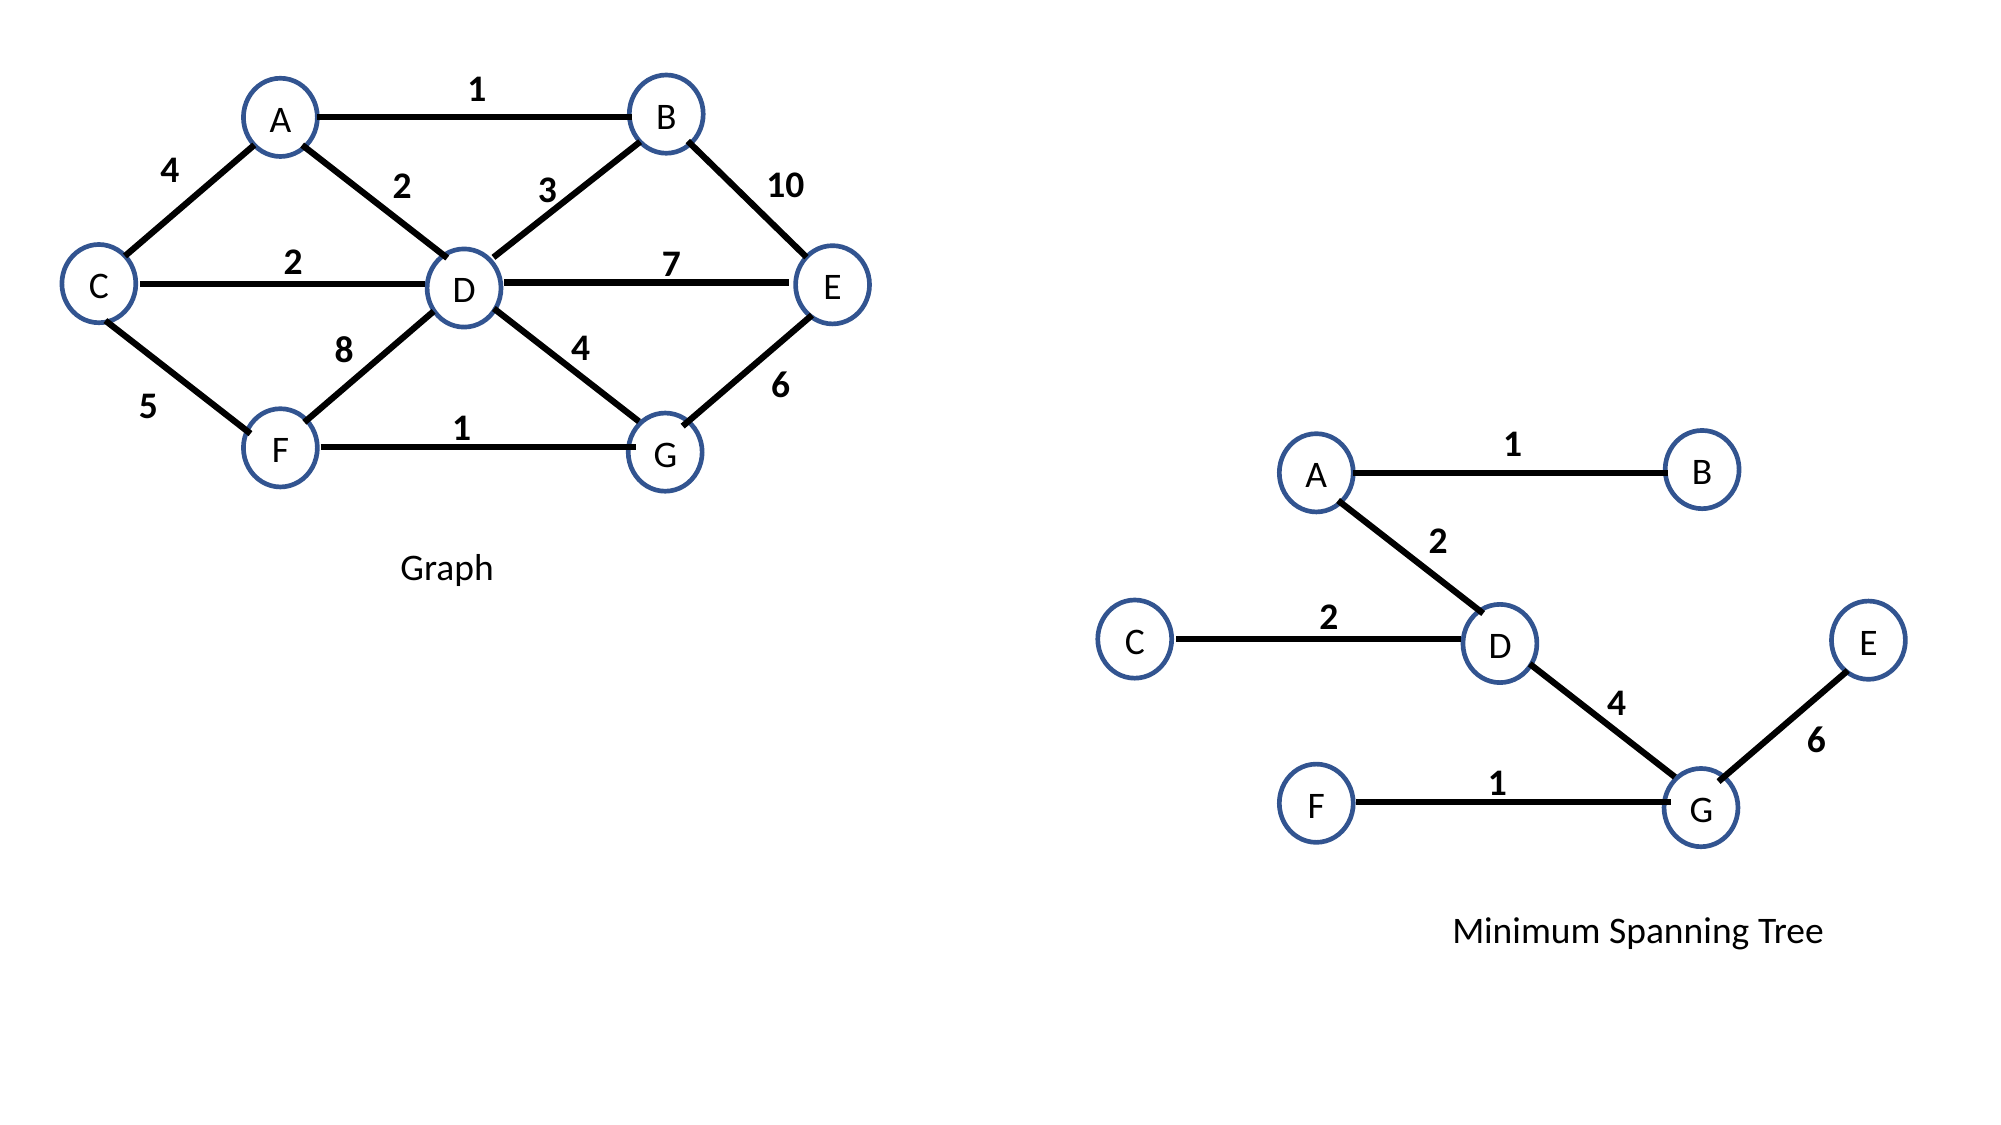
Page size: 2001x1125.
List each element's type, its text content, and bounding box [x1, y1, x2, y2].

text_box A [1278, 432, 1355, 513]
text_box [1337, 500, 1484, 614]
text_box F [1278, 763, 1355, 844]
text_box Minimum Spanning Tree [1437, 898, 1840, 958]
text_box C [1096, 598, 1173, 680]
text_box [1718, 670, 1848, 782]
text_box 1 [1473, 751, 1522, 802]
text_box 2 [1304, 584, 1354, 639]
text_box D [1461, 603, 1538, 684]
text_box G [1663, 767, 1740, 848]
text_box 1 [1473, 803, 1522, 811]
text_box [61, 56, 870, 492]
text_box B [1664, 429, 1741, 510]
text_box 1 [1488, 411, 1538, 472]
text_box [1529, 663, 1675, 777]
text_box 2 [1304, 640, 1354, 645]
text_box E [1830, 600, 1907, 681]
text_box Graph [385, 535, 509, 596]
